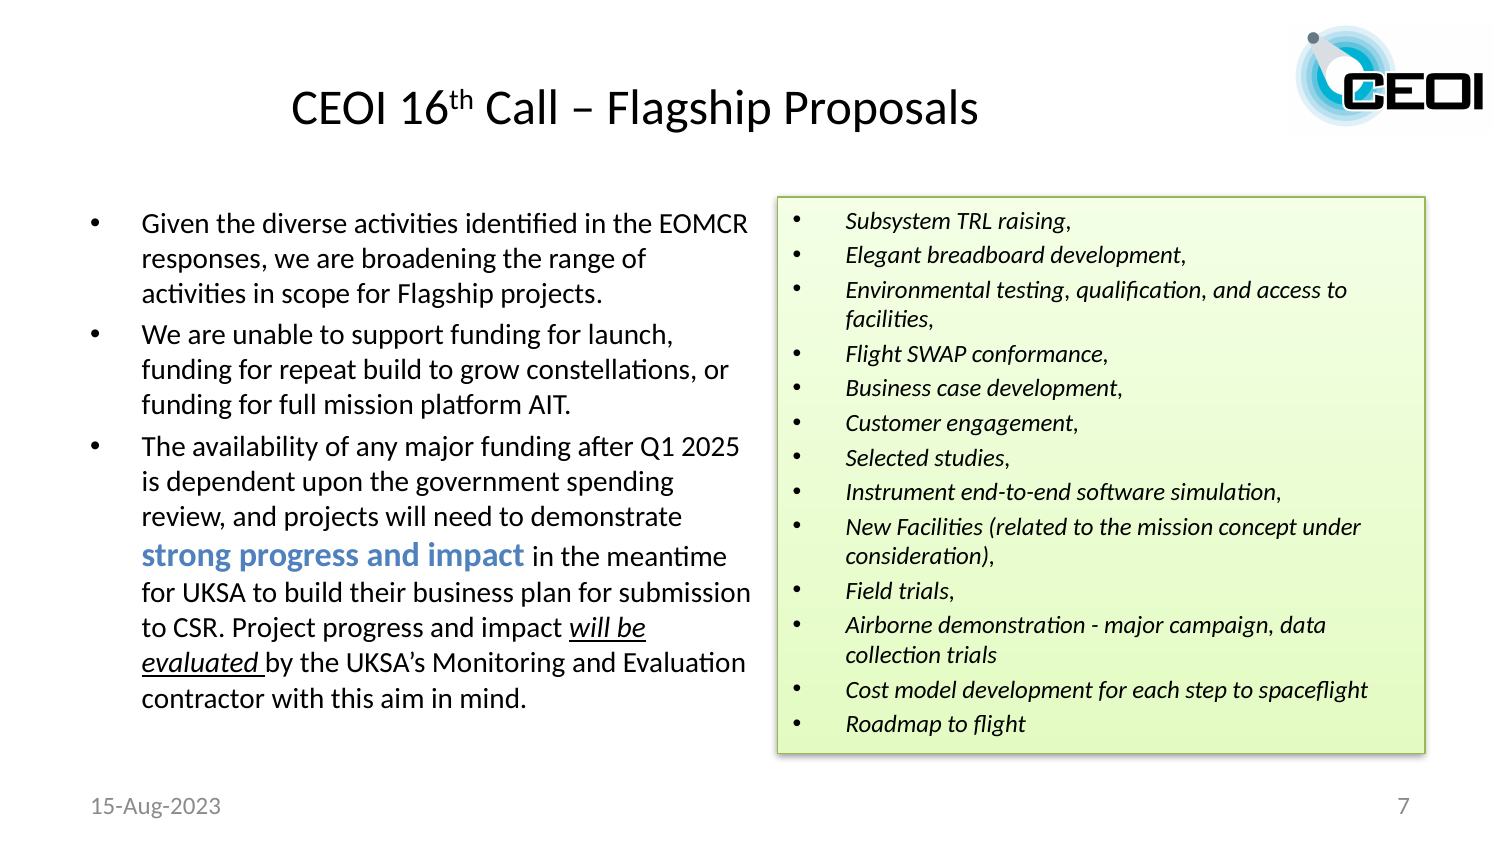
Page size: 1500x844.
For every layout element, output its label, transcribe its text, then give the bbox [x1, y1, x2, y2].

title CEOI 16th Call – Flagship Proposals [75, 33, 1196, 175]
list Given the diverse activities identified in the EOMCR responses, we are broadening the range of activities in scope for Flagship projects. We are unable to support funding for launch, funding for repeat build to grow constellations, or funding for full mission platform AIT. The availability of any major funding after Q1 2025 is dependent upon the government spending review, and projects will need to demonstrate strong progress and impact in the meantime for UKSA to build their business plan for submission to CSR. Project progress and impact will be evaluated by the UKSA’s Monitoring and Evaluation contractor with this aim in mind. [75, 196, 769, 754]
picture [1288, 22, 1493, 134]
text_box Subsystem TRL raising, Elegant breadboard development, Environmental testing, qualification, and access to facilities, Flight SWAP conformance, Business case development, Customer engagement, Selected studies, Instrument end-to-end software simulation, New Facilities (related to the mission concept under consideration), Field trials, Airborne demonstration - major campaign, data collection trials Cost model development for each step to spaceflight Roadmap to flight [777, 196, 1426, 754]
slide_number 7 [1074, 782, 1425, 827]
slide_number 15-Aug-2023 [75, 782, 425, 827]
